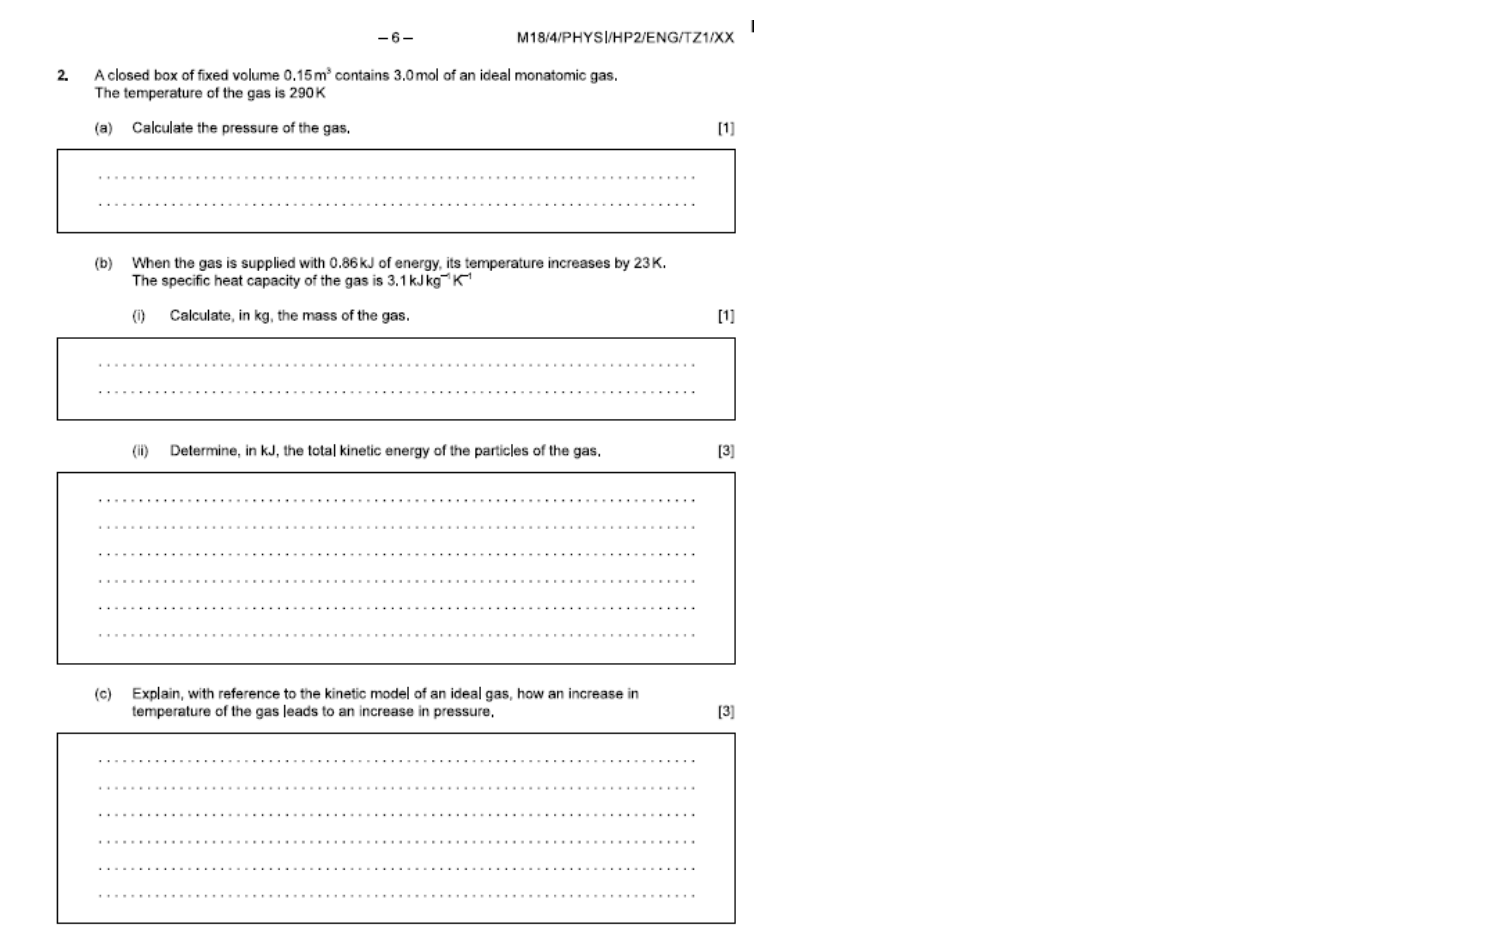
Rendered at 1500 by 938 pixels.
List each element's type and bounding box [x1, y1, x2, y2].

picture [49, 19, 754, 938]
